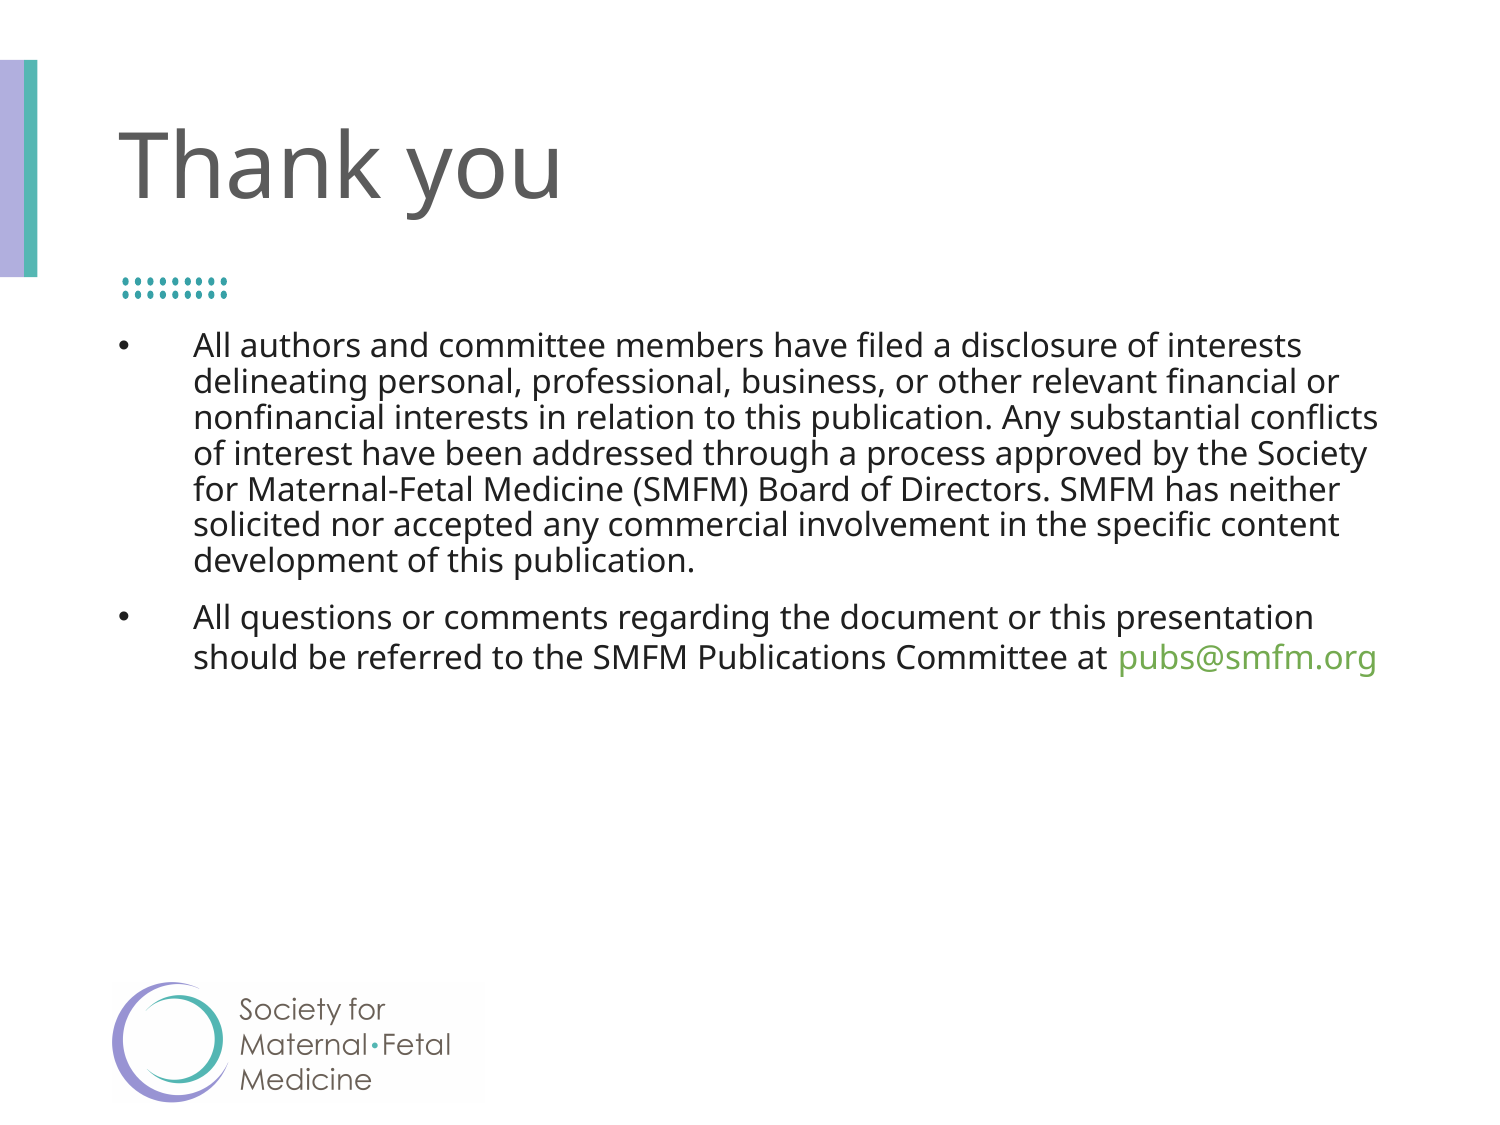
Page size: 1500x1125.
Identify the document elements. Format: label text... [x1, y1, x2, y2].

list All authors and committee members have filed a disclosure of interests delineating personal, professional, business, or other relevant financial or nonfinancial interests in relation to this publication. Any substantial conflicts of interest have been addressed through a process approved by the Society for Maternal-Fetal Medicine (SMFM) Board of Directors. SMFM has neither solicited nor accepted any commercial involvement in the specific content development of this publication. All questions or comments regarding the document or this presentation should be referred to the SMFM Publications Committee at pubs@smfm.org [103, 321, 1397, 958]
title Thank you [103, 59, 1397, 278]
picture [112, 982, 485, 1103]
